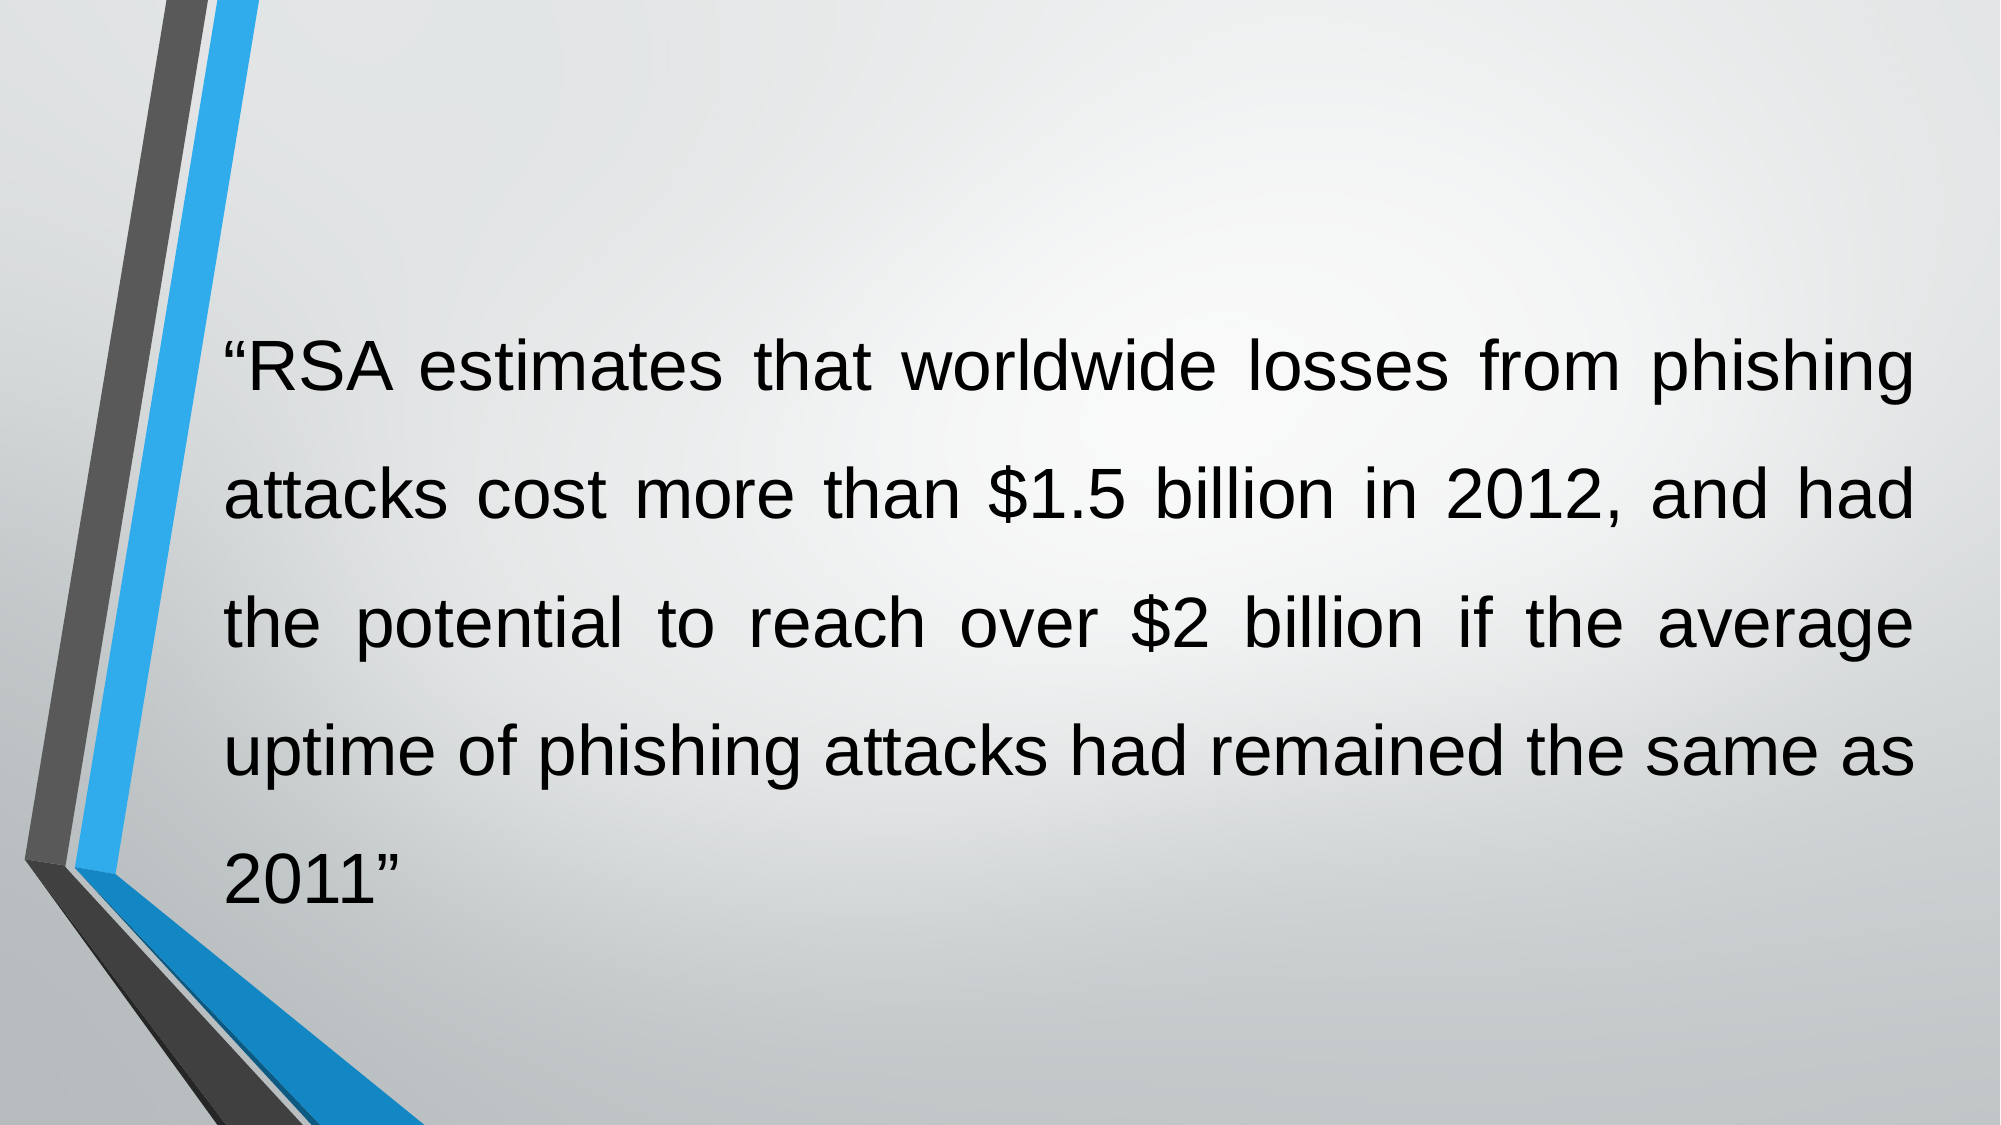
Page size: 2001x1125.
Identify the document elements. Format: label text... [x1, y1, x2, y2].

list “RSA estimates that worldwide losses from phishing attacks cost more than $1.5 billion in 2012, and had the potential to reach over $2 billion if the average uptime of phishing attacks had remained the same as 2011” [208, 184, 1934, 927]
